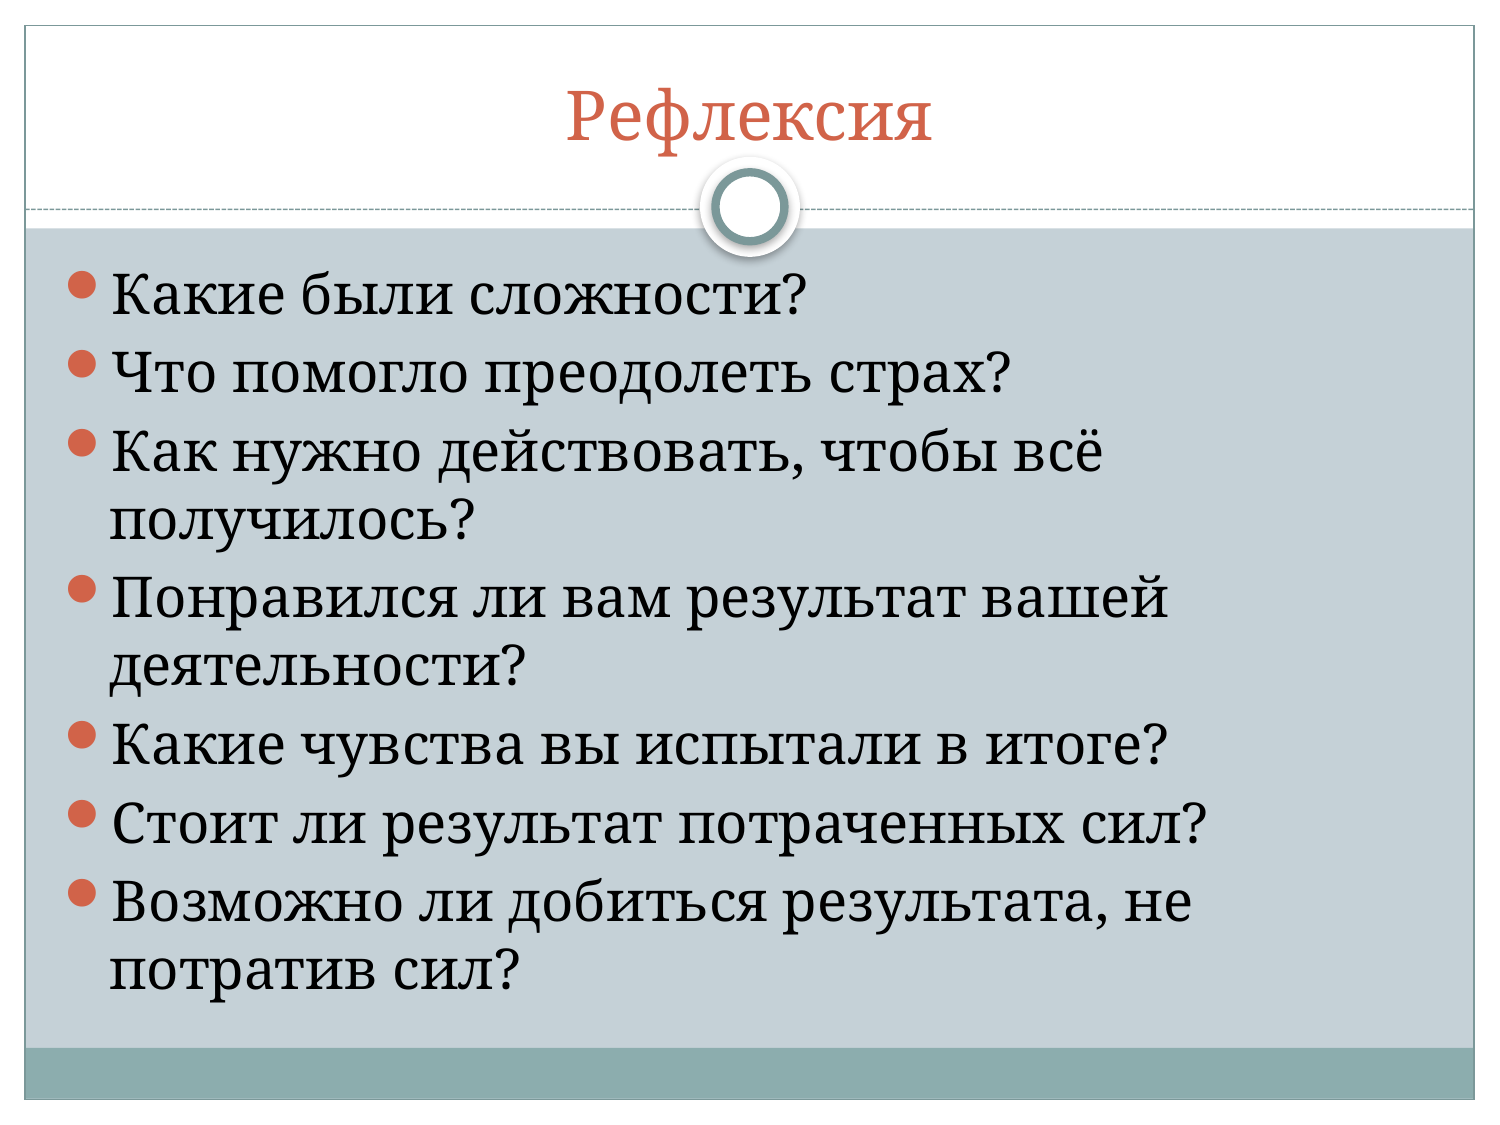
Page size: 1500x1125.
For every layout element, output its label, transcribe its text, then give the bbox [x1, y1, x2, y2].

title Рефлексия [49, 37, 1450, 162]
list Какие были сложности? Что помогло преодолеть страх? Как нужно действовать, чтобы всё получилось? Понравился ли вам результат вашей деятельности? Какие чувства вы испытали в итоге? Стоит ли результат потраченных сил? Возможно ли добиться результата, не потратив сил? [49, 250, 1445, 1001]
